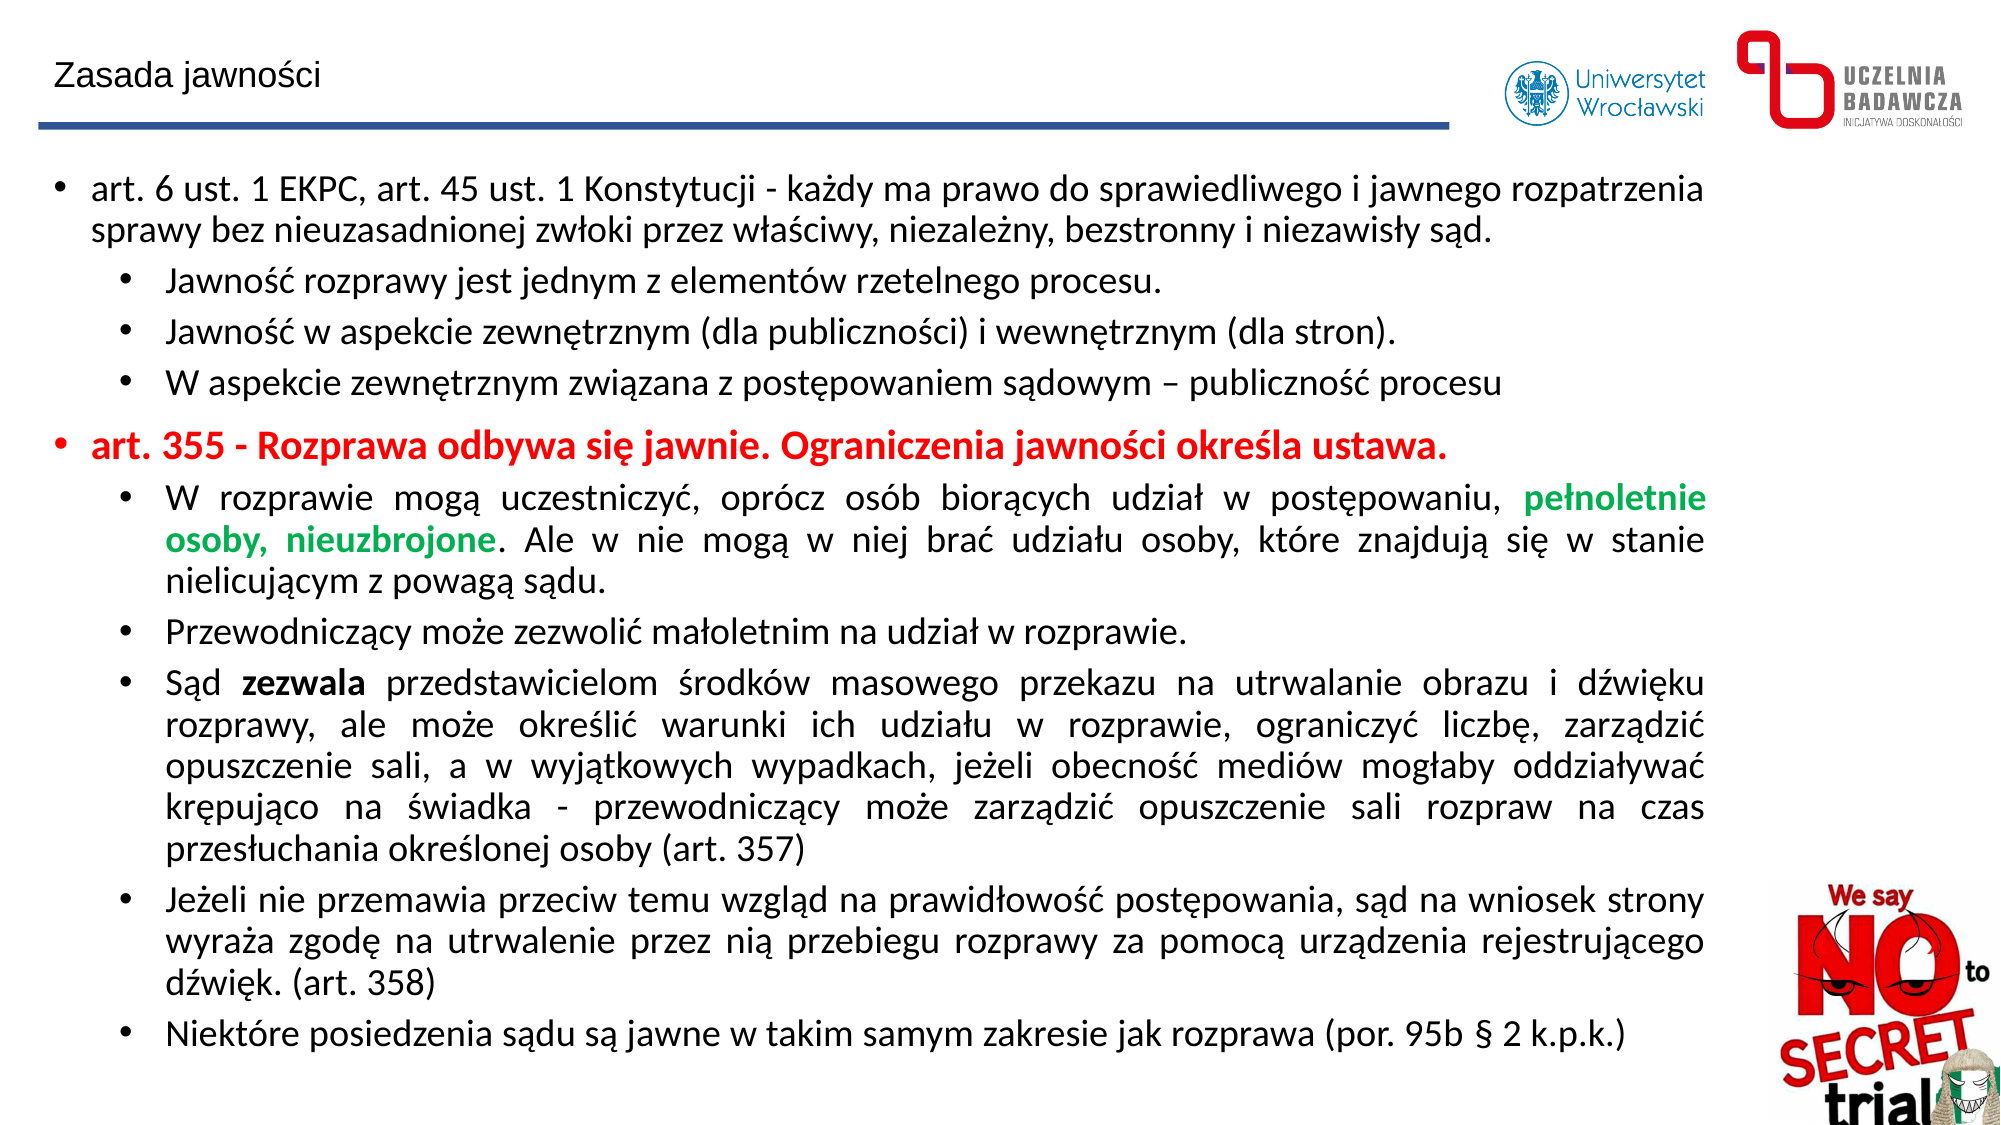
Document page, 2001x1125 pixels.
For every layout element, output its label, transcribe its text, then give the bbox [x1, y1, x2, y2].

list art. 6 ust. 1 EKPC, art. 45 ust. 1 Konstytucji - każdy ma prawo do sprawiedliwego i jawnego rozpatrzenia sprawy bez nieuzasadnionej zwłoki przez właściwy, niezależny, bezstronny i niezawisły sąd. Jawność rozprawy jest jednym z elementów rzetelnego procesu. Jawność w aspekcie zewnętrznym (dla publiczności) i wewnętrznym (dla stron). W aspekcie zewnętrznym związana z postępowaniem sądowym – publiczność procesu art. 355 - Rozprawa odbywa się jawnie. Ograniczenia jawności określa ustawa. W rozprawie mogą uczestniczyć, oprócz osób biorących udział w postępowaniu, pełnoletnie osoby, nieuzbrojone. Ale w nie mogą w niej brać udziału osoby, które znajdują się w stanie nielicującym z powagą sądu. Przewodniczący może zezwolić małoletnim na udział w rozprawie. Sąd zezwala przedstawicielom środków masowego przekazu na utrwalanie obrazu i dźwięku rozprawy, ale może określić warunki ich udziału w rozprawie, ograniczyć liczbę, zarządzić opuszczenie sali, a w wyjątkowych wypadkach, jeżeli obecność mediów mogłaby oddziaływać krępująco na świadka - przewodniczący może zarządzić opuszczenie sali rozpraw na czas przesłuchania określonej osoby (art. 357) Jeżeli nie przemawia przeciw temu wzgląd na prawidłowość postępowania, sąd na wniosek strony wyraża zgodę na utrwalenie przez nią przebiegu rozprawy za pomocą urządzenia rejestrującego dźwięk. (art. 358) Niektóre posiedzenia sądu są jawne w takim samym zakresie jak rozprawa (por. 95b § 2 k.p.k.) [38, 160, 1723, 1077]
picture [1765, 877, 2000, 1125]
list Zasada jawności [38, 48, 1437, 103]
picture [1489, 30, 1962, 129]
